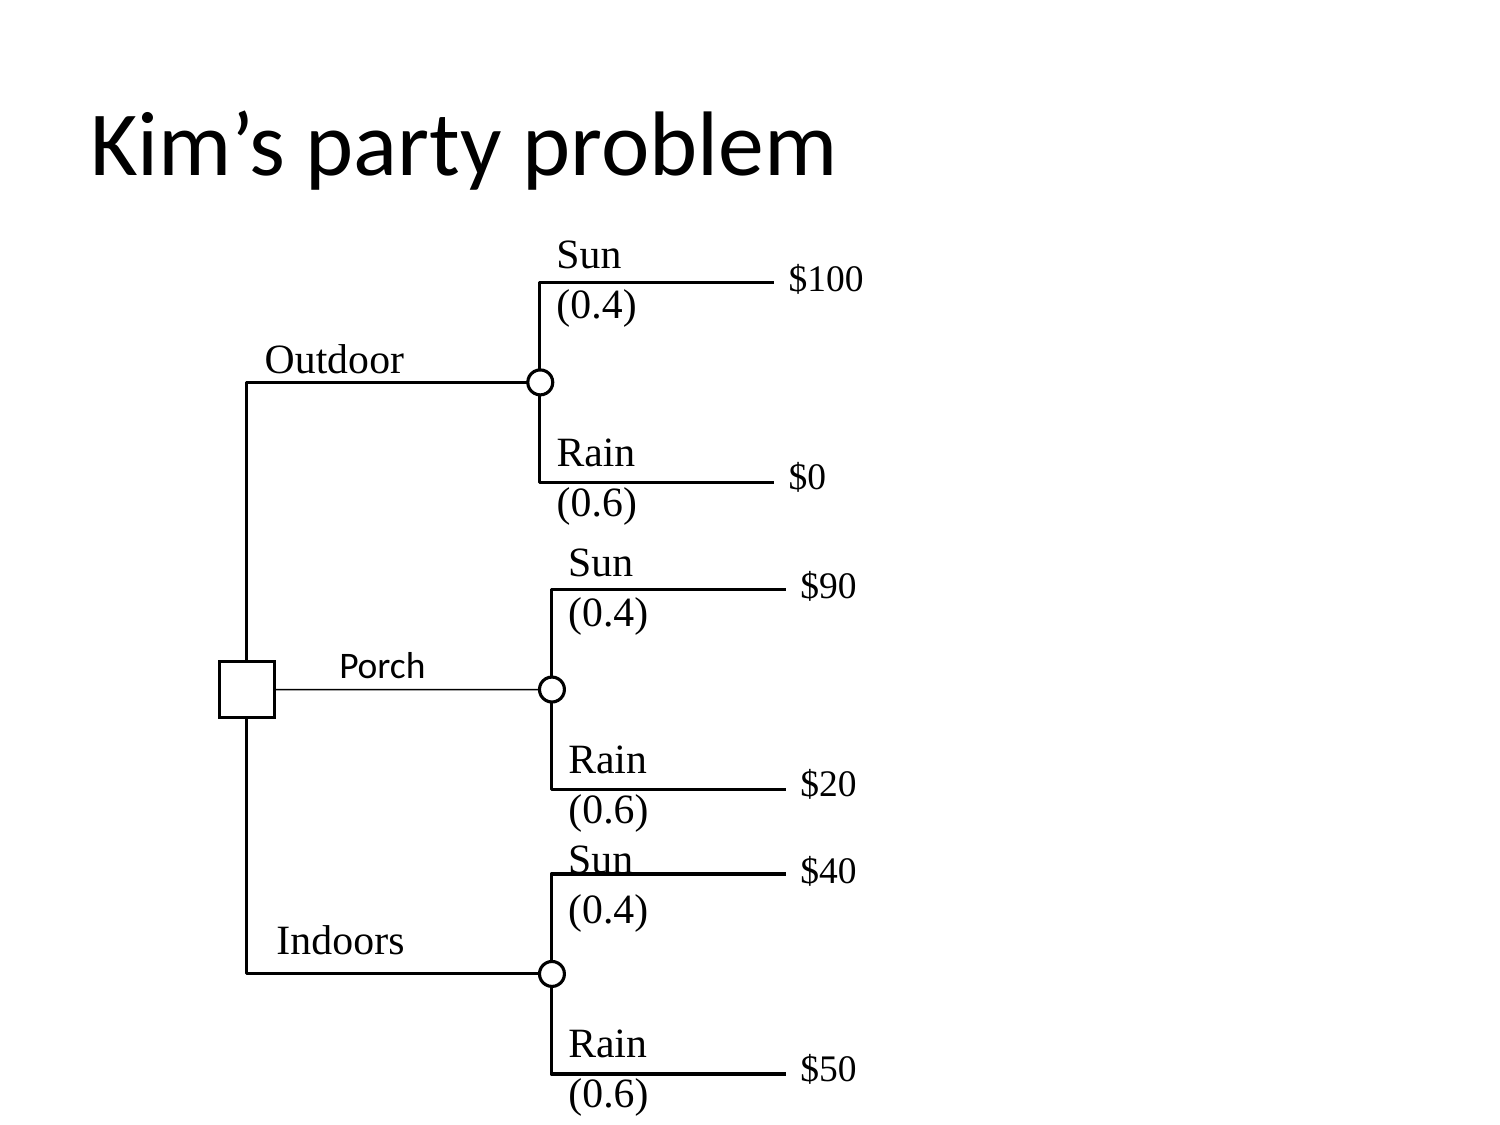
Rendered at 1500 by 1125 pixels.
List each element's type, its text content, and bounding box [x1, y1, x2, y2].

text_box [539, 824, 938, 1125]
text_box Indoors [261, 905, 534, 970]
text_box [527, 219, 926, 534]
text_box Outdoor [249, 324, 522, 389]
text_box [539, 526, 938, 823]
text_box [246, 696, 534, 974]
text_box [219, 661, 275, 718]
title Kim’s party problem [75, 45, 1483, 233]
text_box [246, 382, 534, 688]
text_box Porch [324, 633, 479, 688]
